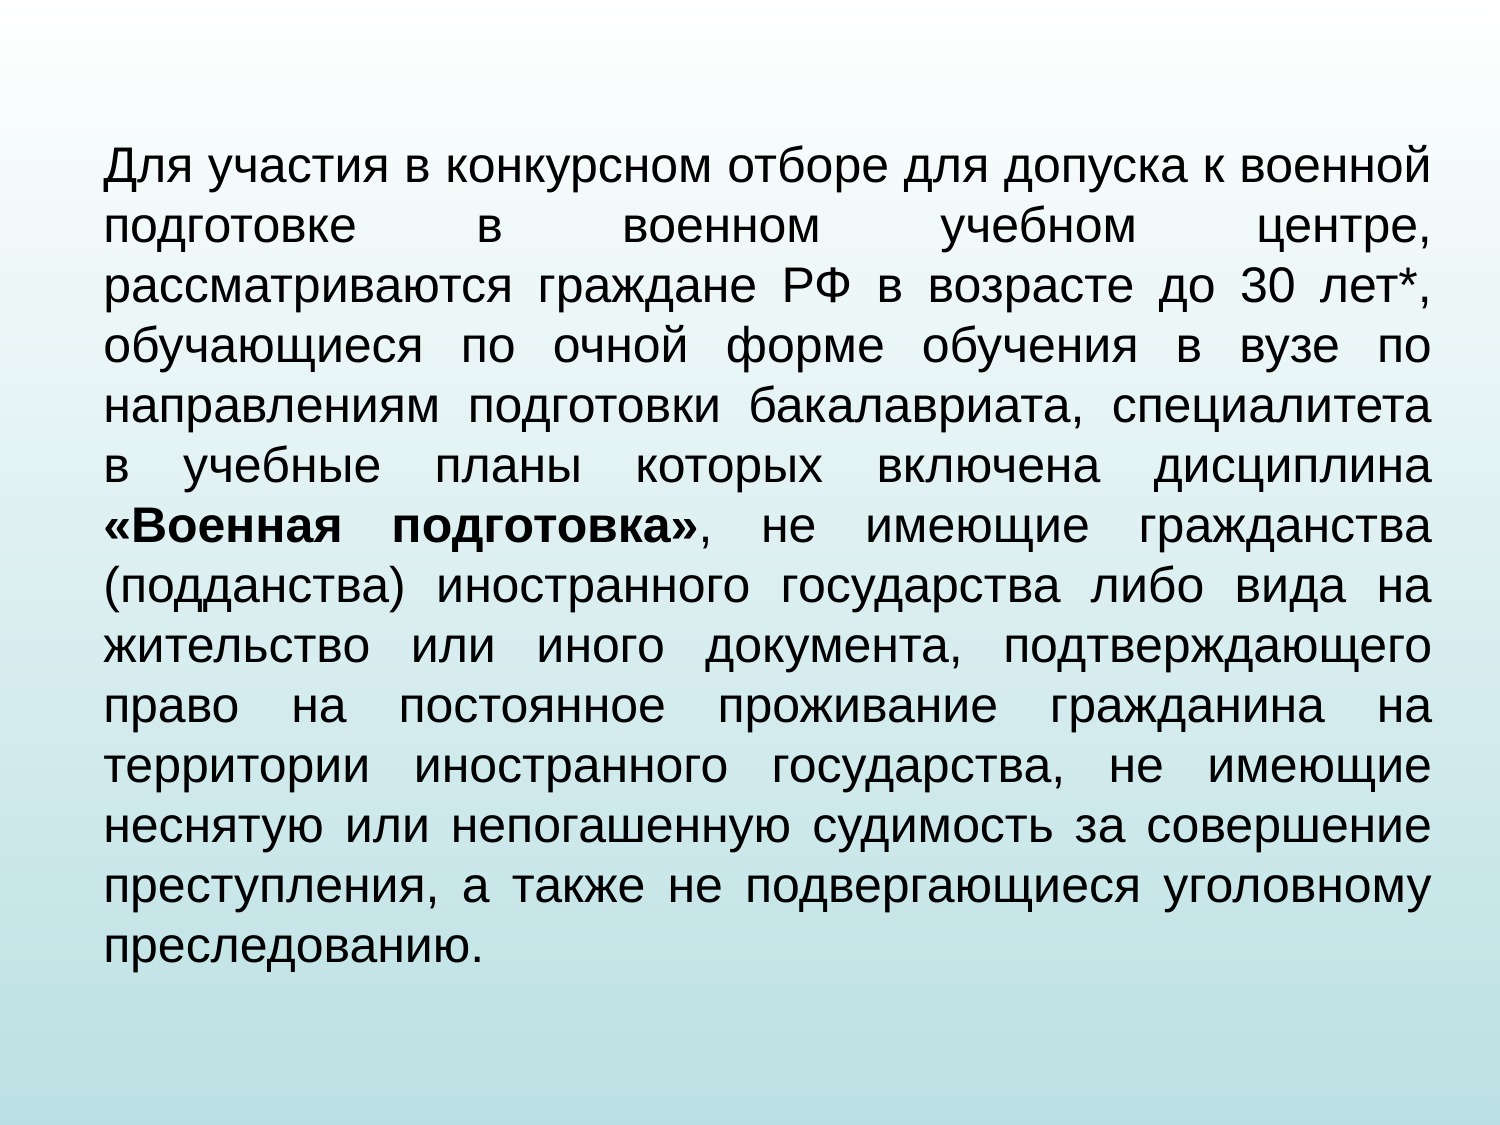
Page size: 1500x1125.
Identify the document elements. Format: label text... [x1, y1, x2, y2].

text_box Для участия в конкурсном отборе для допуска к военной подготовке в военном учебном центре, рассматриваются граждане РФ в возрасте до 30 лет*, обучающиеся по очной форме обучения в вузе по направлениям подготовки бакалавриата, специалитета в учебные планы которых включена дисциплина «Военная подготовка», не имеющие гражданства (подданства) иностранного государства либо вида на жительство или иного документа, подтверждающего право на постоянное проживание гражданина на территории иностранного государства, не имеющие неснятую или непогашенную судимость за совершение преступления, а также не подвергающиеся уголовному преследованию. [88, 125, 1447, 981]
